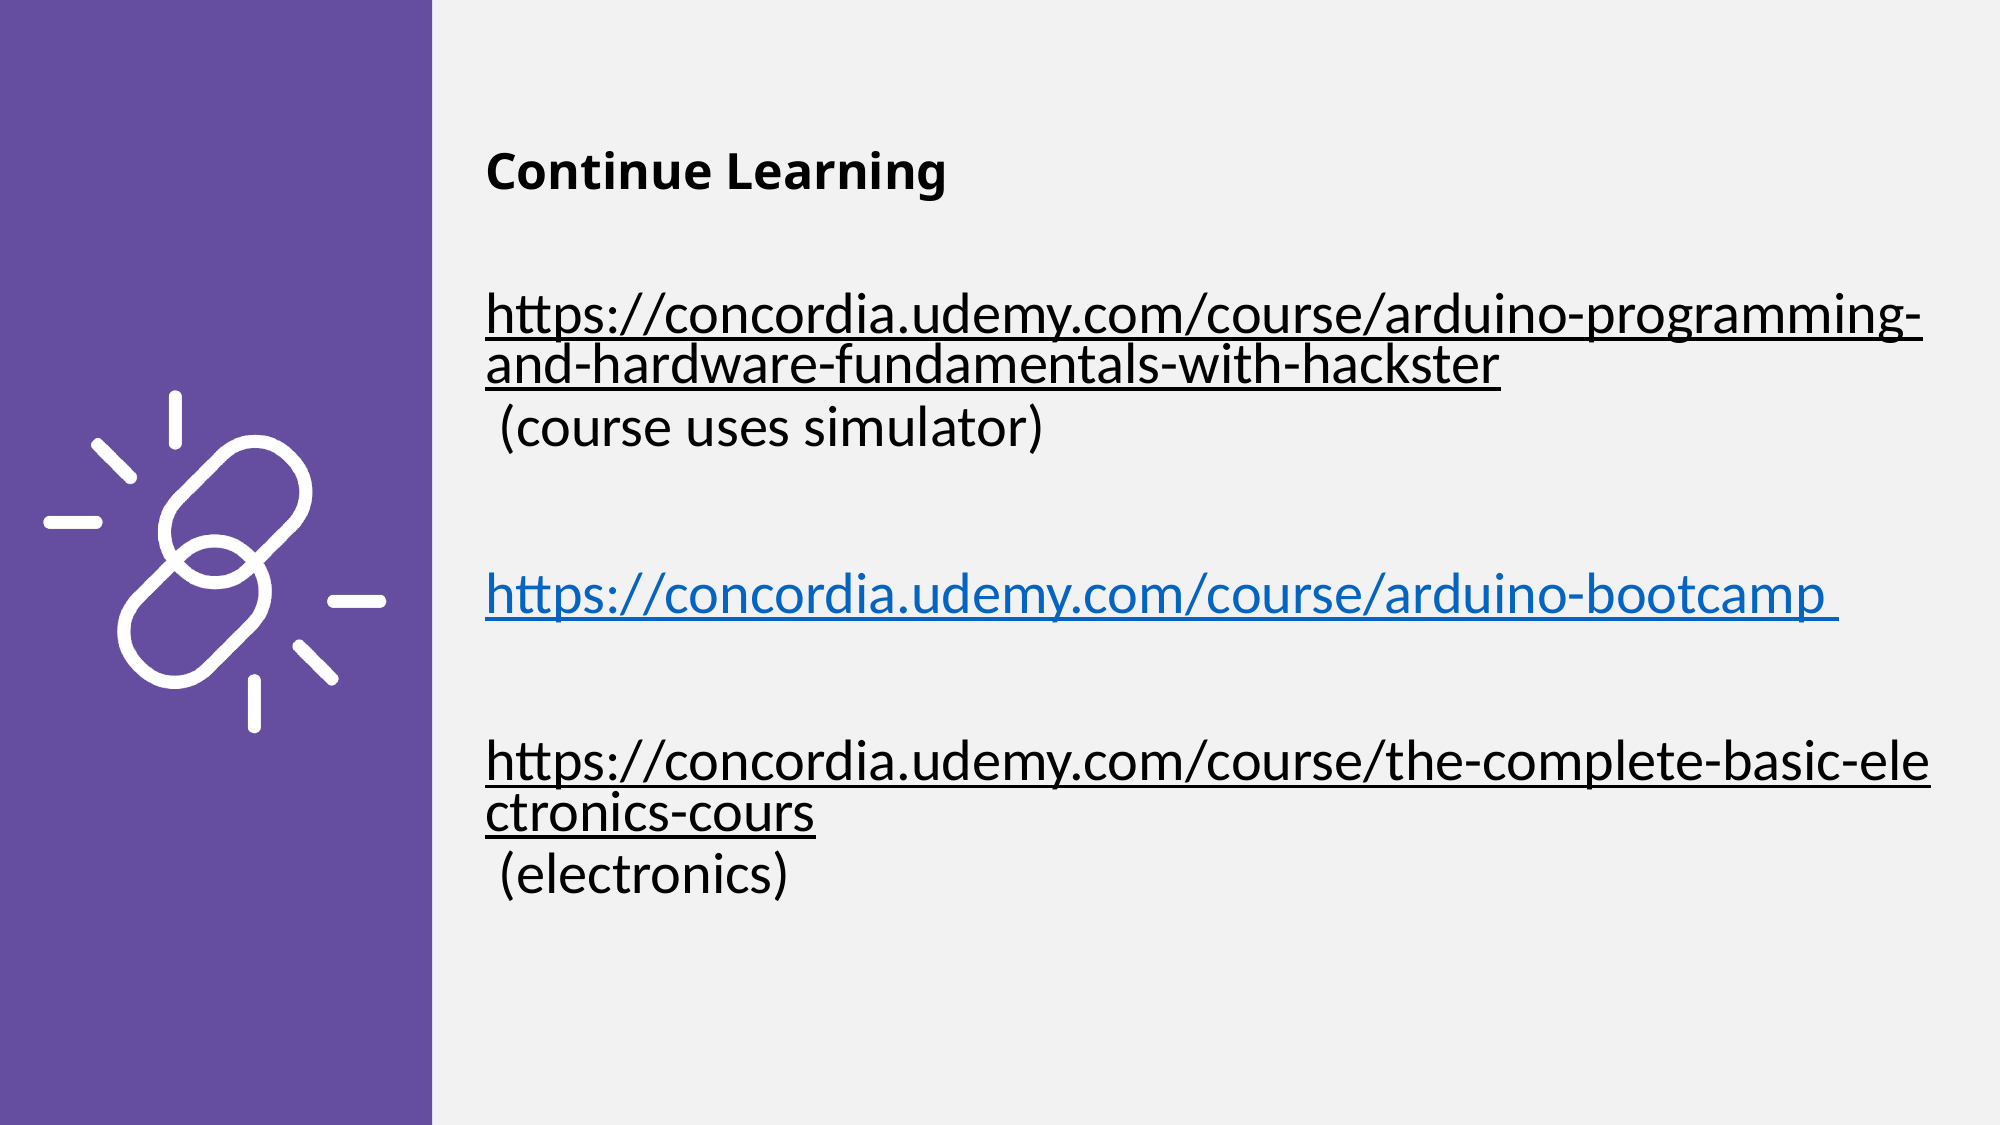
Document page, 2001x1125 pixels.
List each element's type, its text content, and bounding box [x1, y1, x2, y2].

picture [17, 363, 403, 744]
text_box [0, 0, 433, 1125]
list Continue Learning https://concordia.udemy.com/course/arduino-programming-and-hardware-fundamentals-with-hackster (course uses simulator) https://concordia.udemy.com/course/arduino-bootcamp https://concordia.udemy.com/course/the-complete-basic-electronics-cours (electronics) [470, 139, 1964, 1080]
